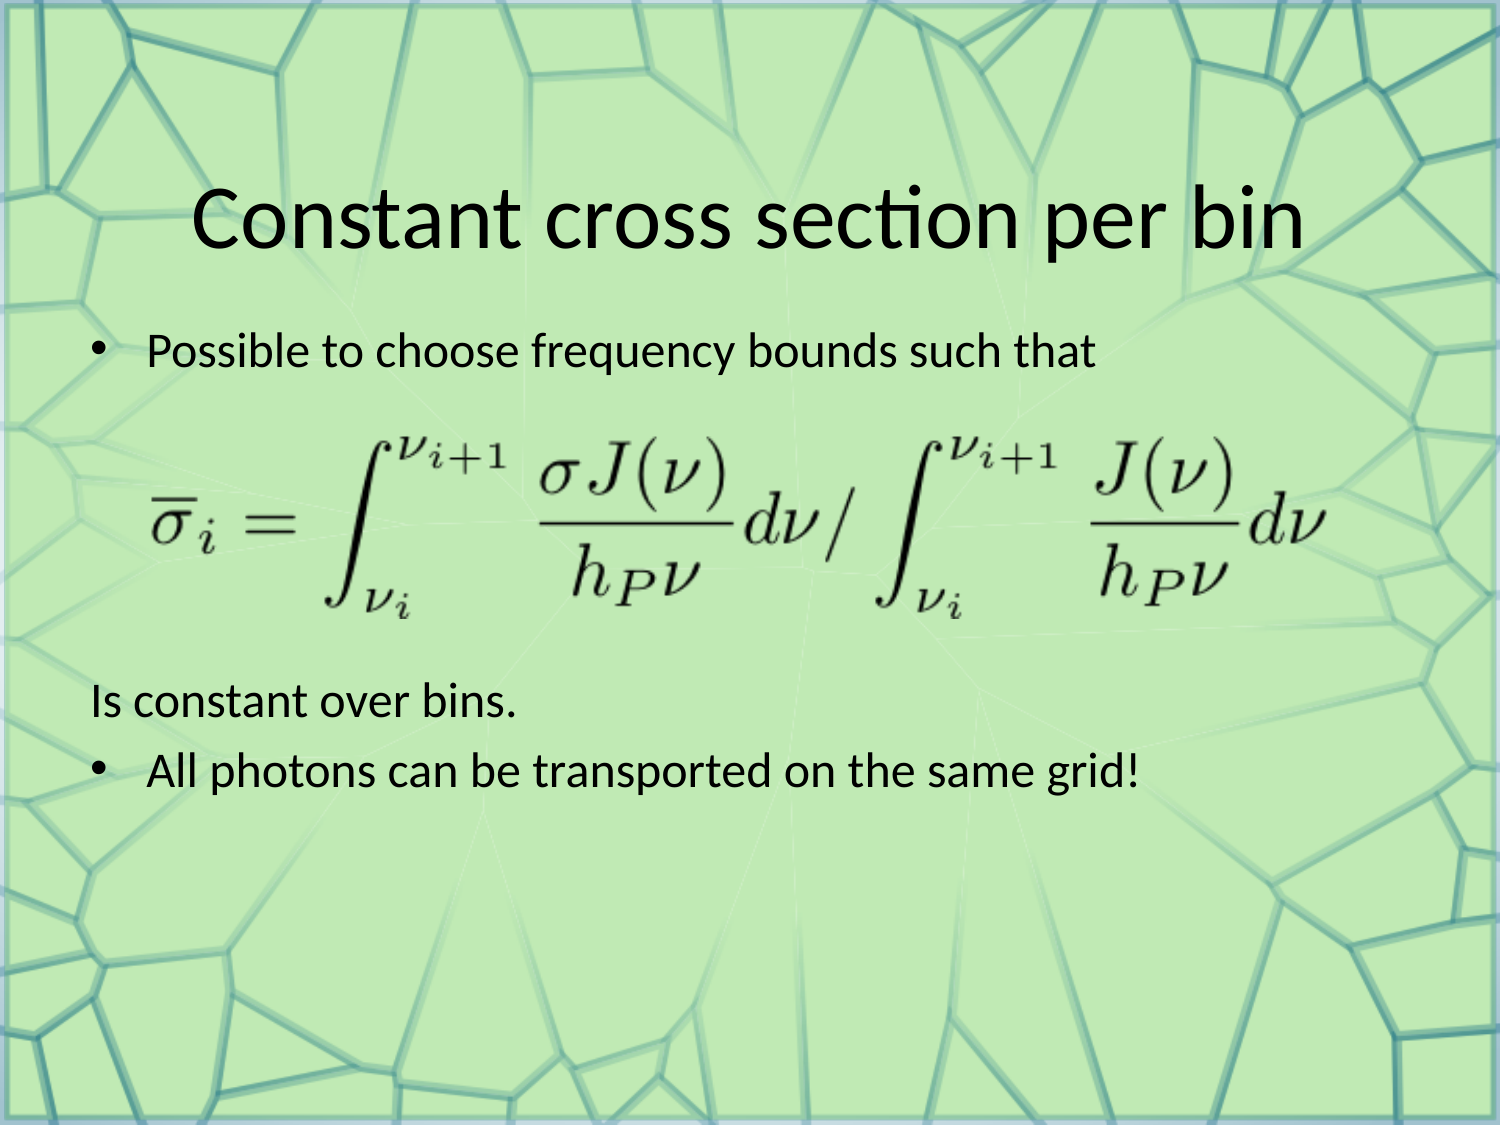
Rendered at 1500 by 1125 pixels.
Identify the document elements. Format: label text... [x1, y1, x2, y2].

list Possible to choose frequency bounds such that Is constant over bins. All photons can be transported on the same grid! [75, 309, 1425, 1053]
picture [0, 0, 1500, 1125]
title Constant cross section per bin [75, 118, 1425, 306]
